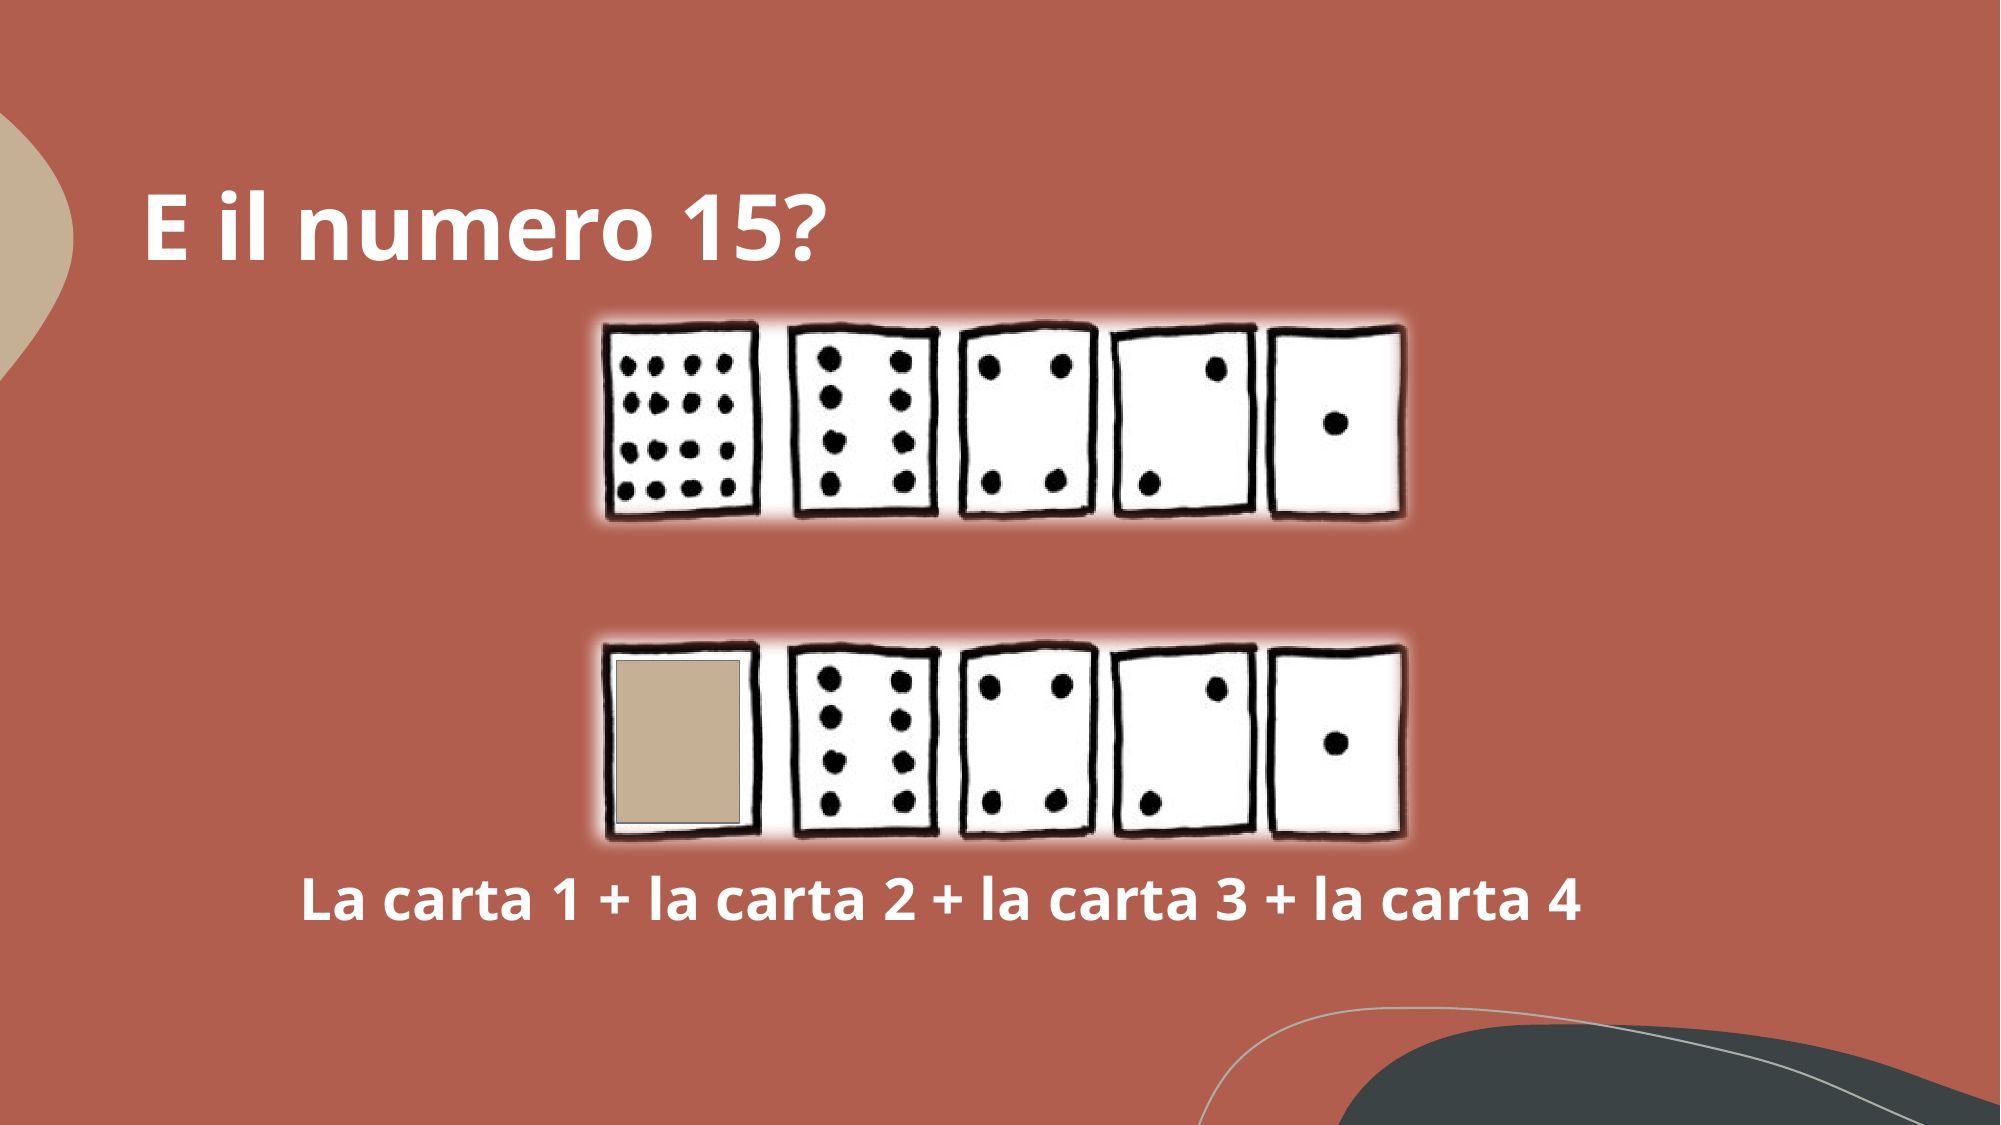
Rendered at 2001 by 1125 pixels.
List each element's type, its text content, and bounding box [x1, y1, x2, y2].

picture [579, 302, 1421, 536]
picture [579, 622, 1421, 856]
title E il numero 15? [125, 125, 1875, 338]
text_box La carta 1 + la carta 2 + la carta 3 + la carta 4 [284, 854, 1597, 940]
